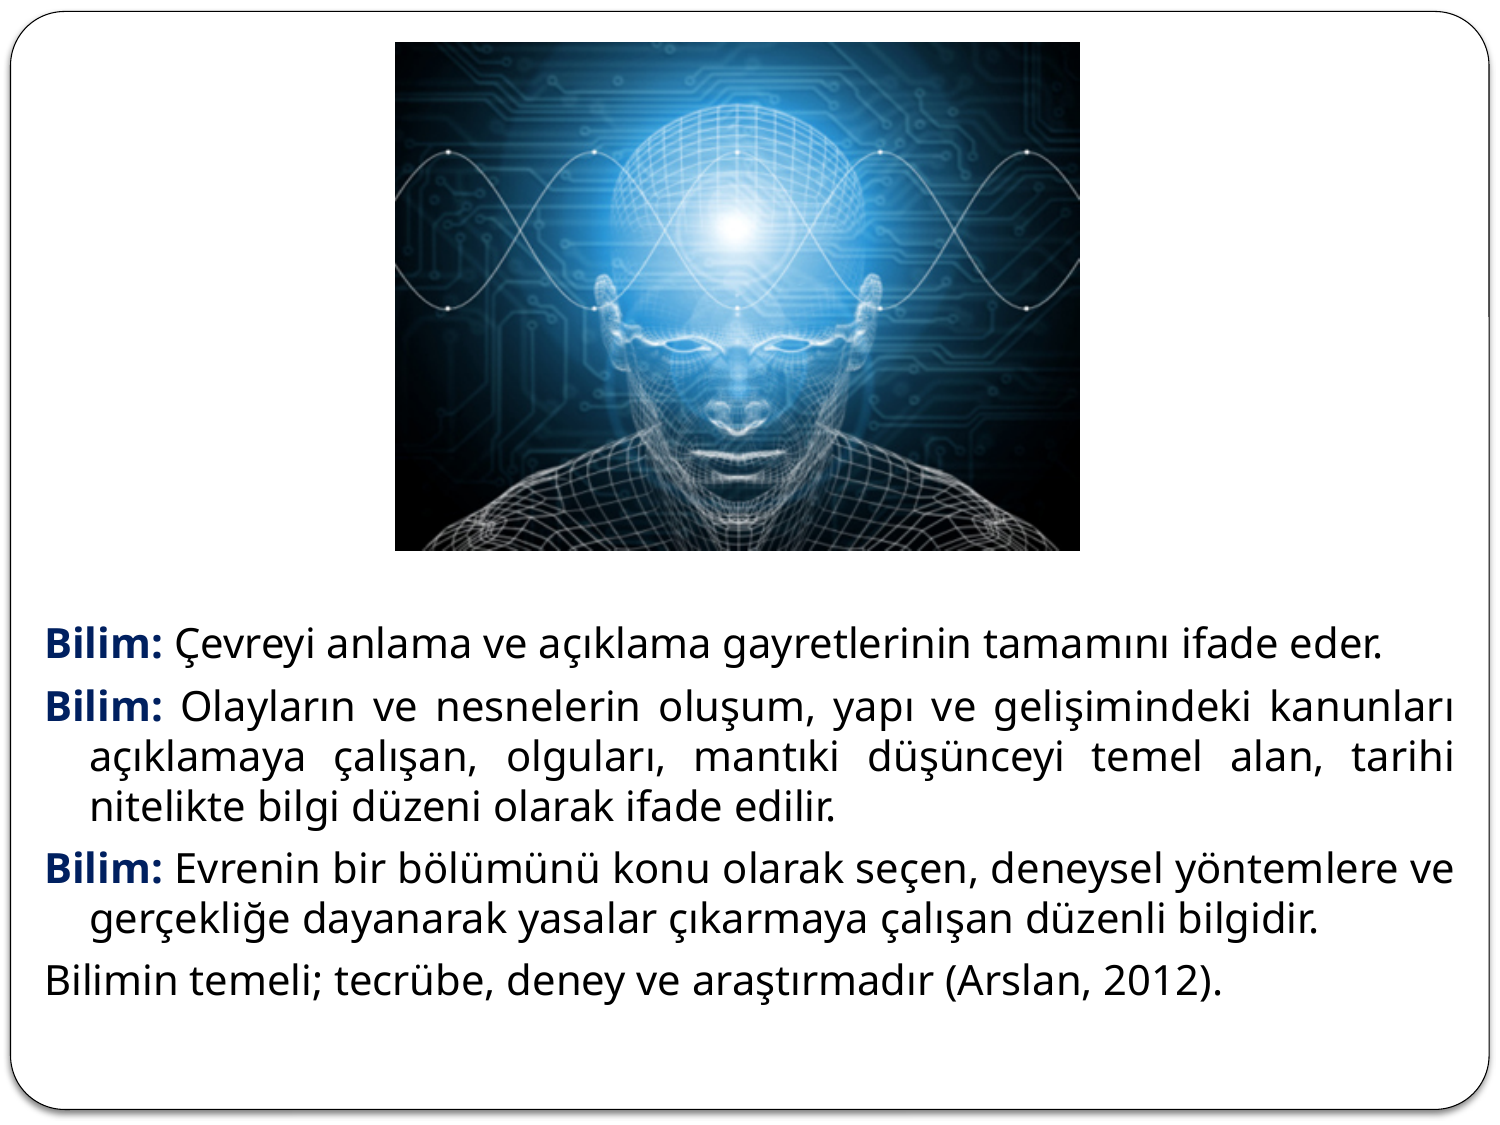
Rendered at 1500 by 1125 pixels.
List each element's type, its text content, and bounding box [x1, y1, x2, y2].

picture [395, 42, 1080, 551]
list Bilim: Çevreyi anlama ve açıklama gayretlerinin tamamını ifade eder. Bilim: Olayların ve nesnelerin oluşum, yapı ve gelişimindeki kanunları açıklamaya çalışan, olguları, mantıki düşünceyi temel alan, tarihi nitelikte bilgi düzeni olarak ifade edilir. Bilim: Evrenin bir bölümünü konu olarak seçen, deneysel yöntemlere ve gerçekliğe dayanarak yasalar çıkarmaya çalışan düzenli bilgidir. Bilimin temeli; tecrübe, deney ve araştırmadır (Arslan, 2012). [29, 609, 1471, 1083]
